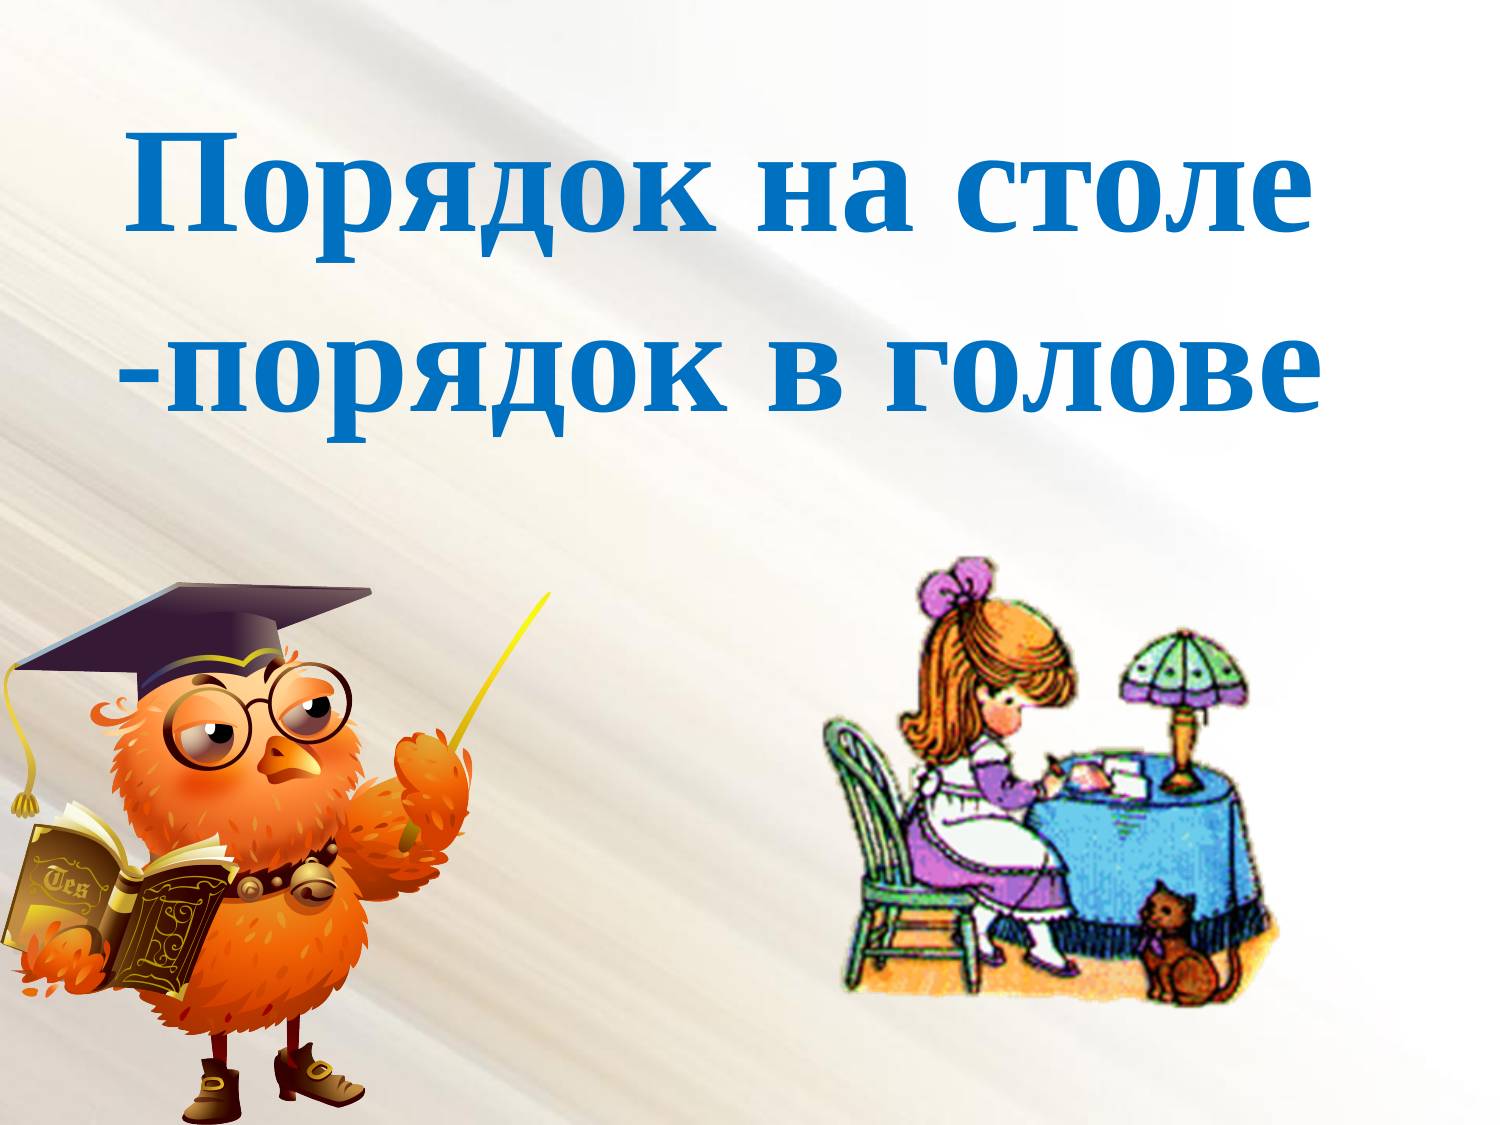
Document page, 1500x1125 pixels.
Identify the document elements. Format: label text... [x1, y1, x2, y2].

title Порядок на столе -порядок в голове [82, 140, 1357, 382]
picture [0, 0, 1500, 1125]
